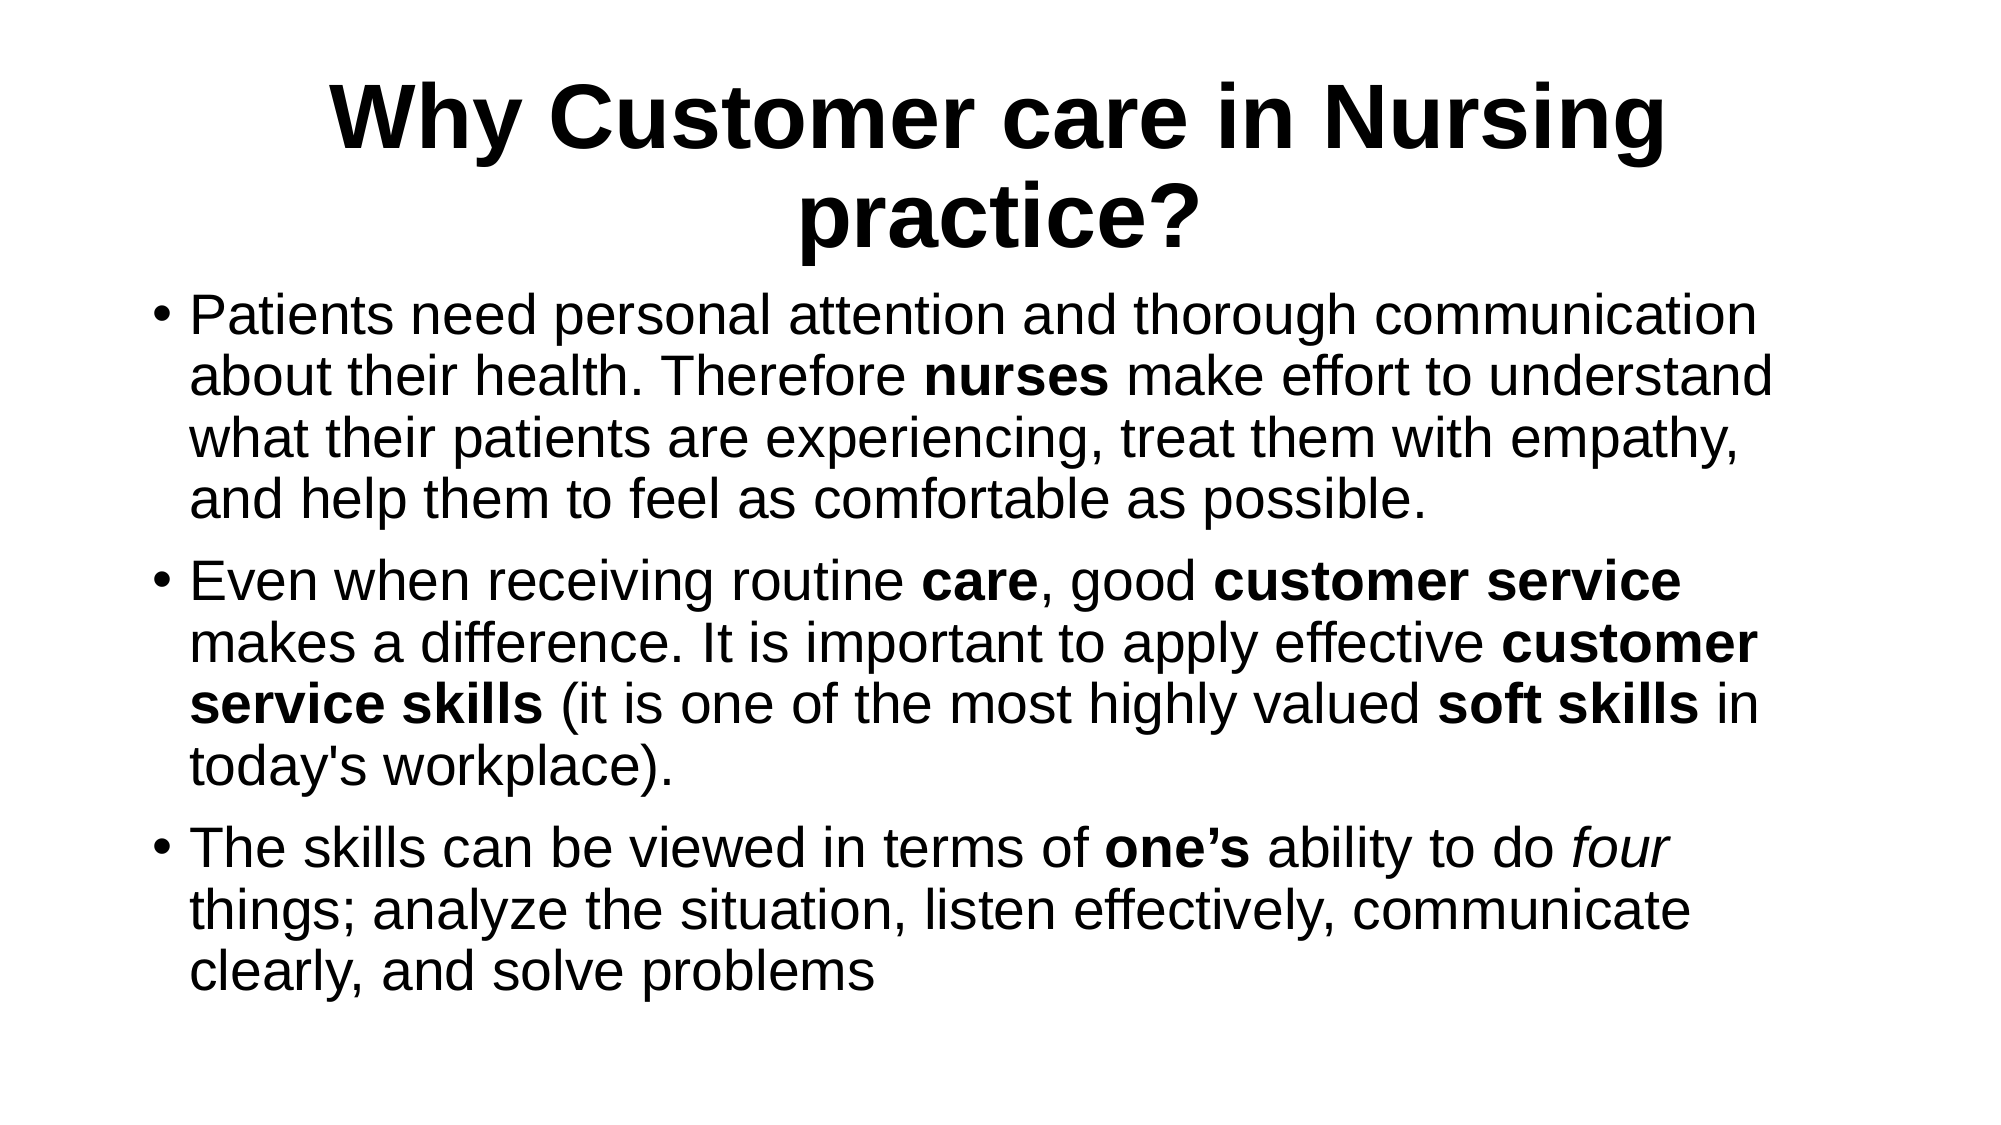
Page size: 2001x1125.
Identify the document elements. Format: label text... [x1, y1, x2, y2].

list Patients need personal attention and thorough communication about their health. Therefore nurses make effort to understand what their patients are experiencing, treat them with empathy, and help them to feel as comfortable as possible. Even when receiving routine care, good customer service makes a difference. It is important to apply effective customer service skills (it is one of the most highly valued soft skills in today's workplace). The skills can be viewed in terms of one’s ability to do four things; analyze the situation, listen effectively, communicate clearly, and solve problems [137, 277, 1863, 1014]
title Why Customer care in Nursing practice? [137, 59, 1863, 277]
